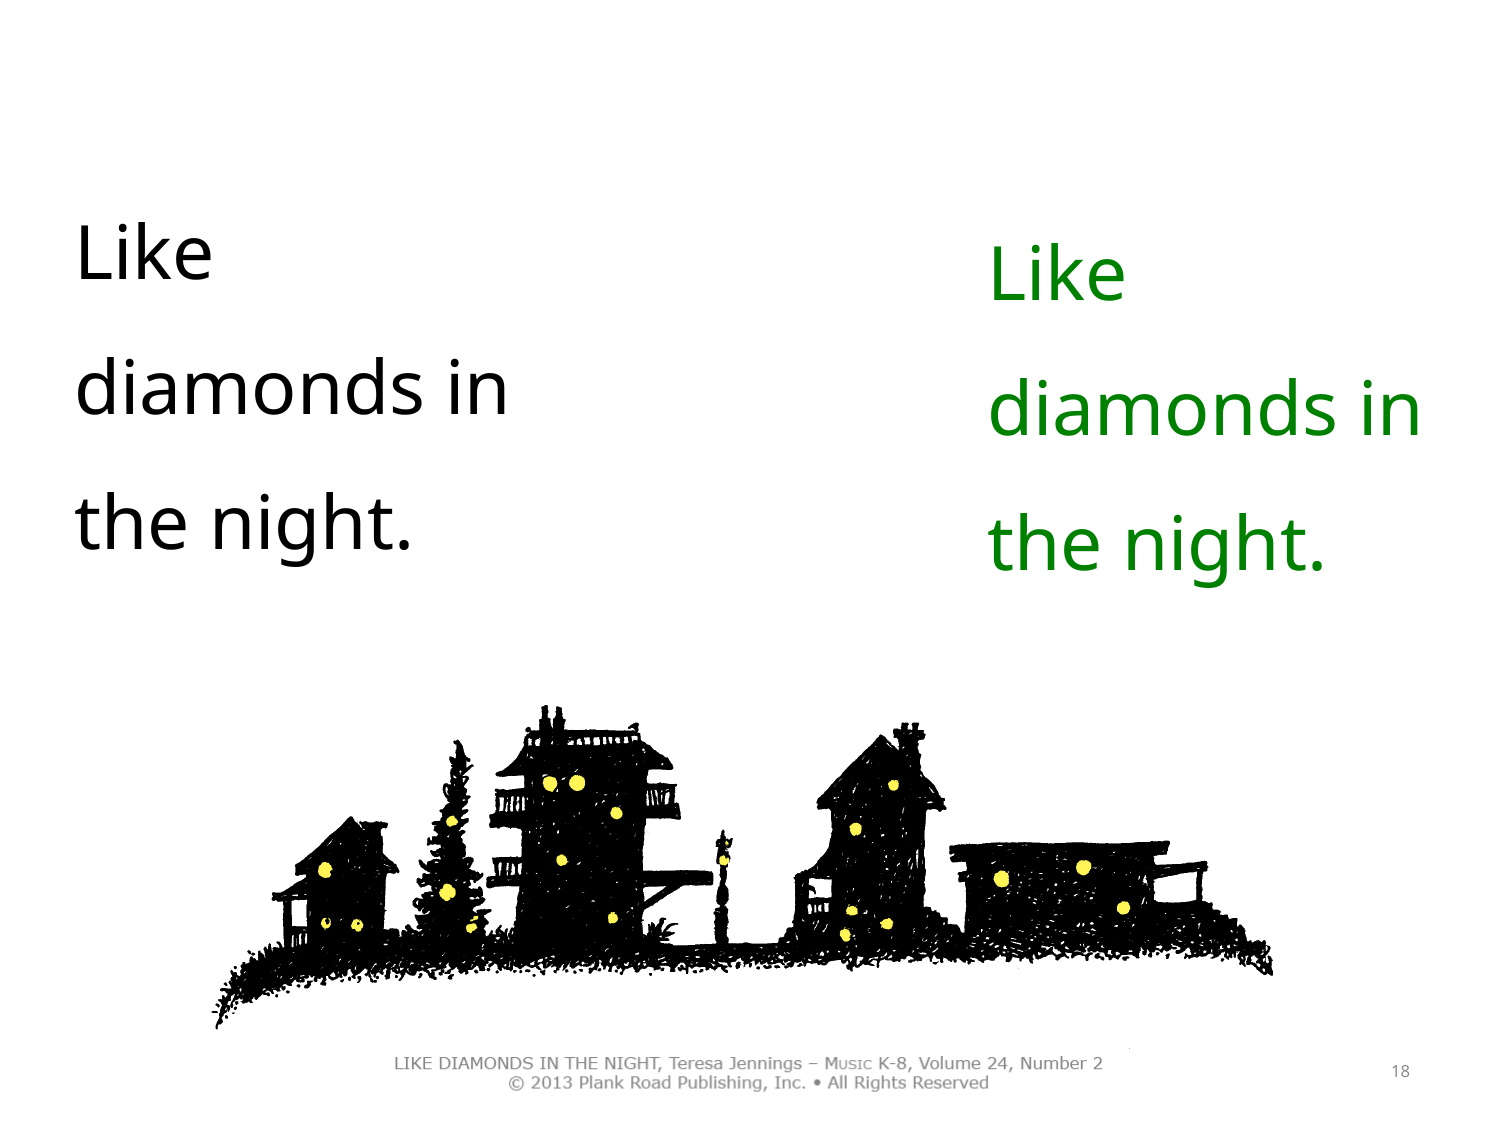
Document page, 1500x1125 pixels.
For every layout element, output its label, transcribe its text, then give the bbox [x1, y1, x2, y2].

slide_number 18 [1074, 1042, 1425, 1103]
list Like diamonds in the night. [59, 152, 631, 843]
picture [394, 1055, 1109, 1115]
picture [189, 641, 1342, 1051]
list Like diamonds in the night. [972, 172, 1500, 864]
